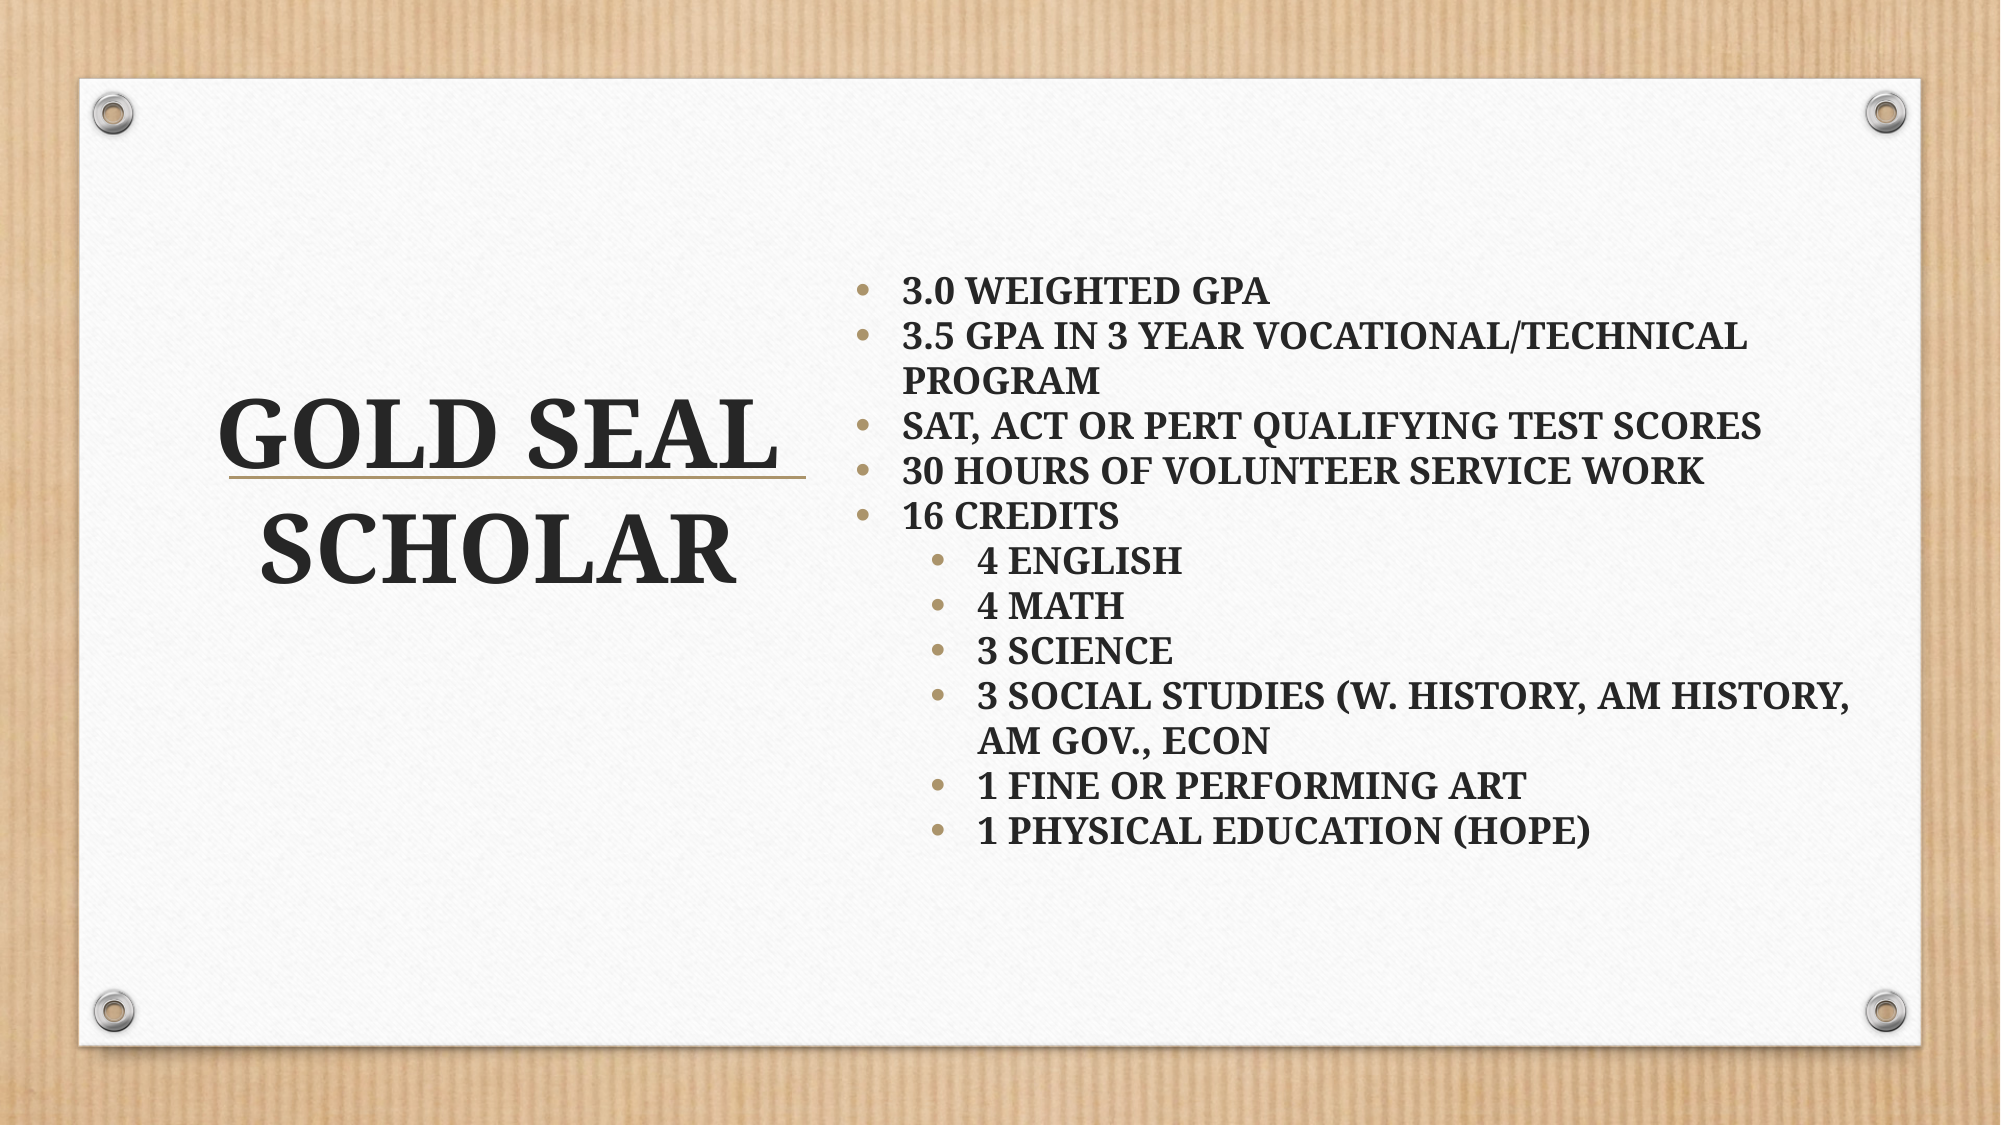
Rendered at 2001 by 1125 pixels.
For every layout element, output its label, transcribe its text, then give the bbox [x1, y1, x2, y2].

title GOLD SEAL SCHOLAR [193, 334, 804, 611]
picture [0, 0, 2001, 1125]
text_box 3.0 WEIGHTED GPA 3.5 GPA IN 3 YEAR VOCATIONAL/TECHNICAL PROGRAM SAT, ACT OR PERT QUALIFYING TEST SCORES 30 HOURS OF VOLUNTEER SERVICE WORK 16 CREDITS 4 ENGLISH 4 MATH 3 SCIENCE 3 SOCIAL STUDIES (W. HISTORY, AM HISTORY, AM GOV., ECON 1 FINE OR PERFORMING ART 1 PHYSICAL EDUCATION (HOPE) [840, 259, 1880, 905]
